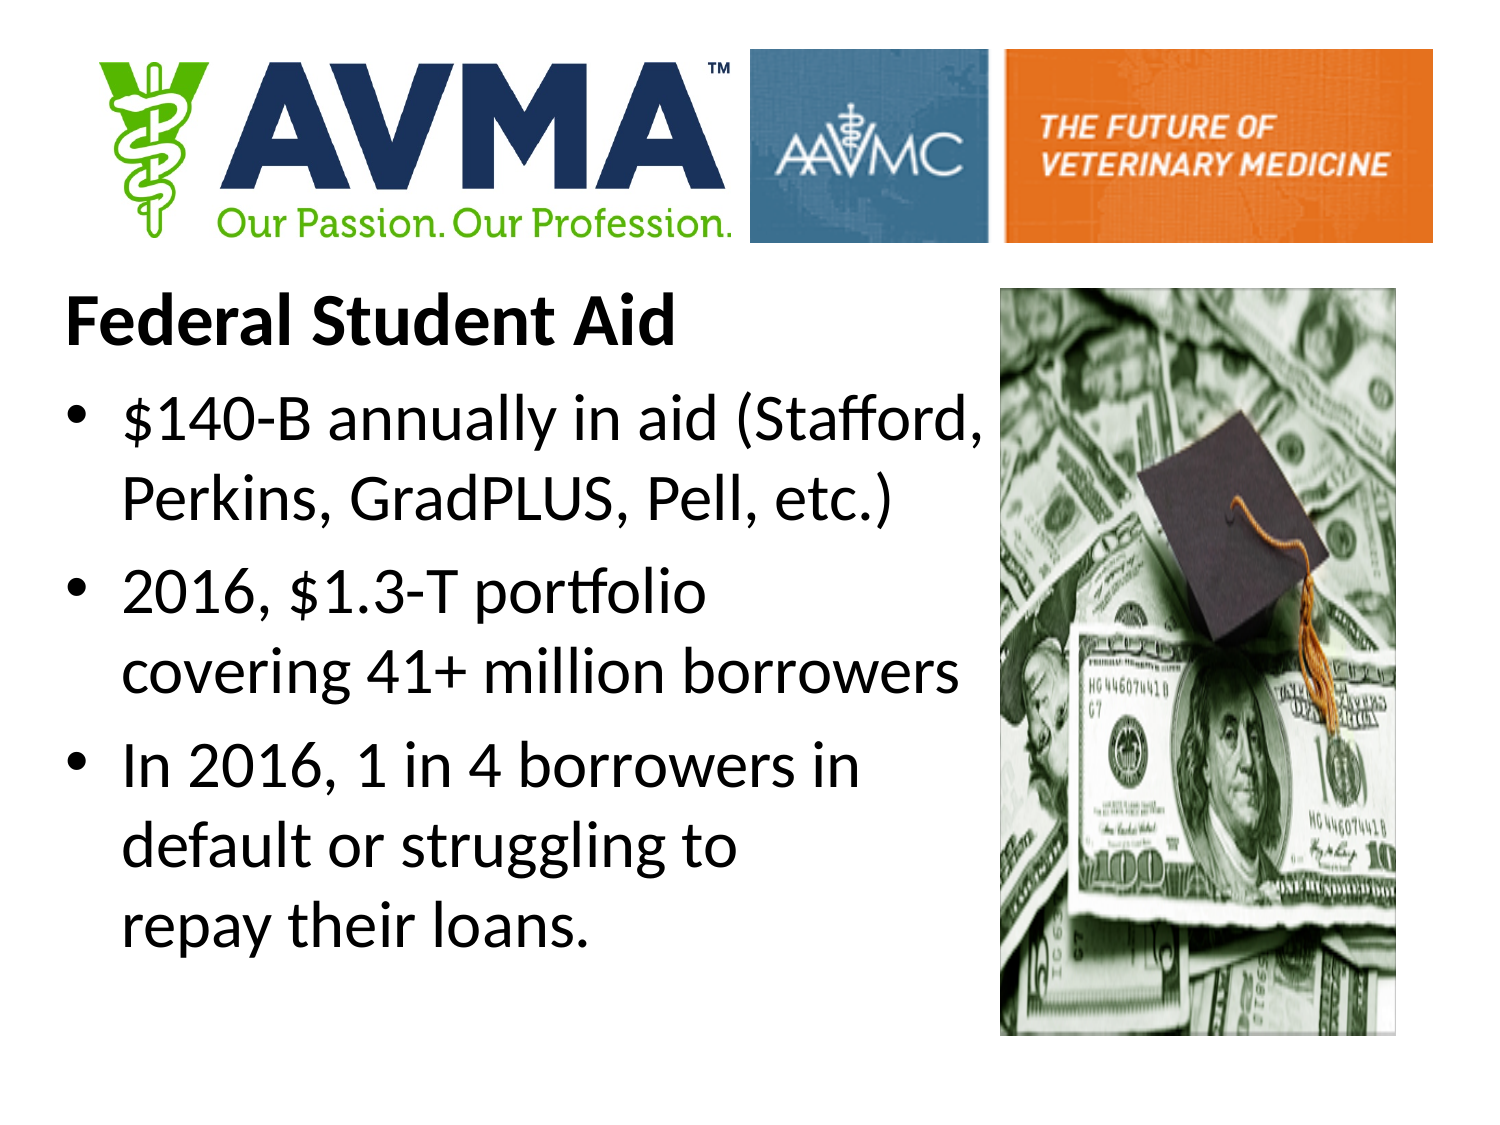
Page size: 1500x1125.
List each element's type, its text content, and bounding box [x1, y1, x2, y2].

picture [749, 49, 1433, 243]
picture [99, 62, 732, 238]
list Federal Student Aid $140-B annually in aid (Stafford, Perkins, GradPLUS, Pell, etc.) 2016, $1.3-T portfolio covering 41+ million borrowers In 2016, 1 in 4 borrowers in default or struggling to repay their loans. [50, 262, 1450, 1005]
picture [999, 287, 1500, 1038]
